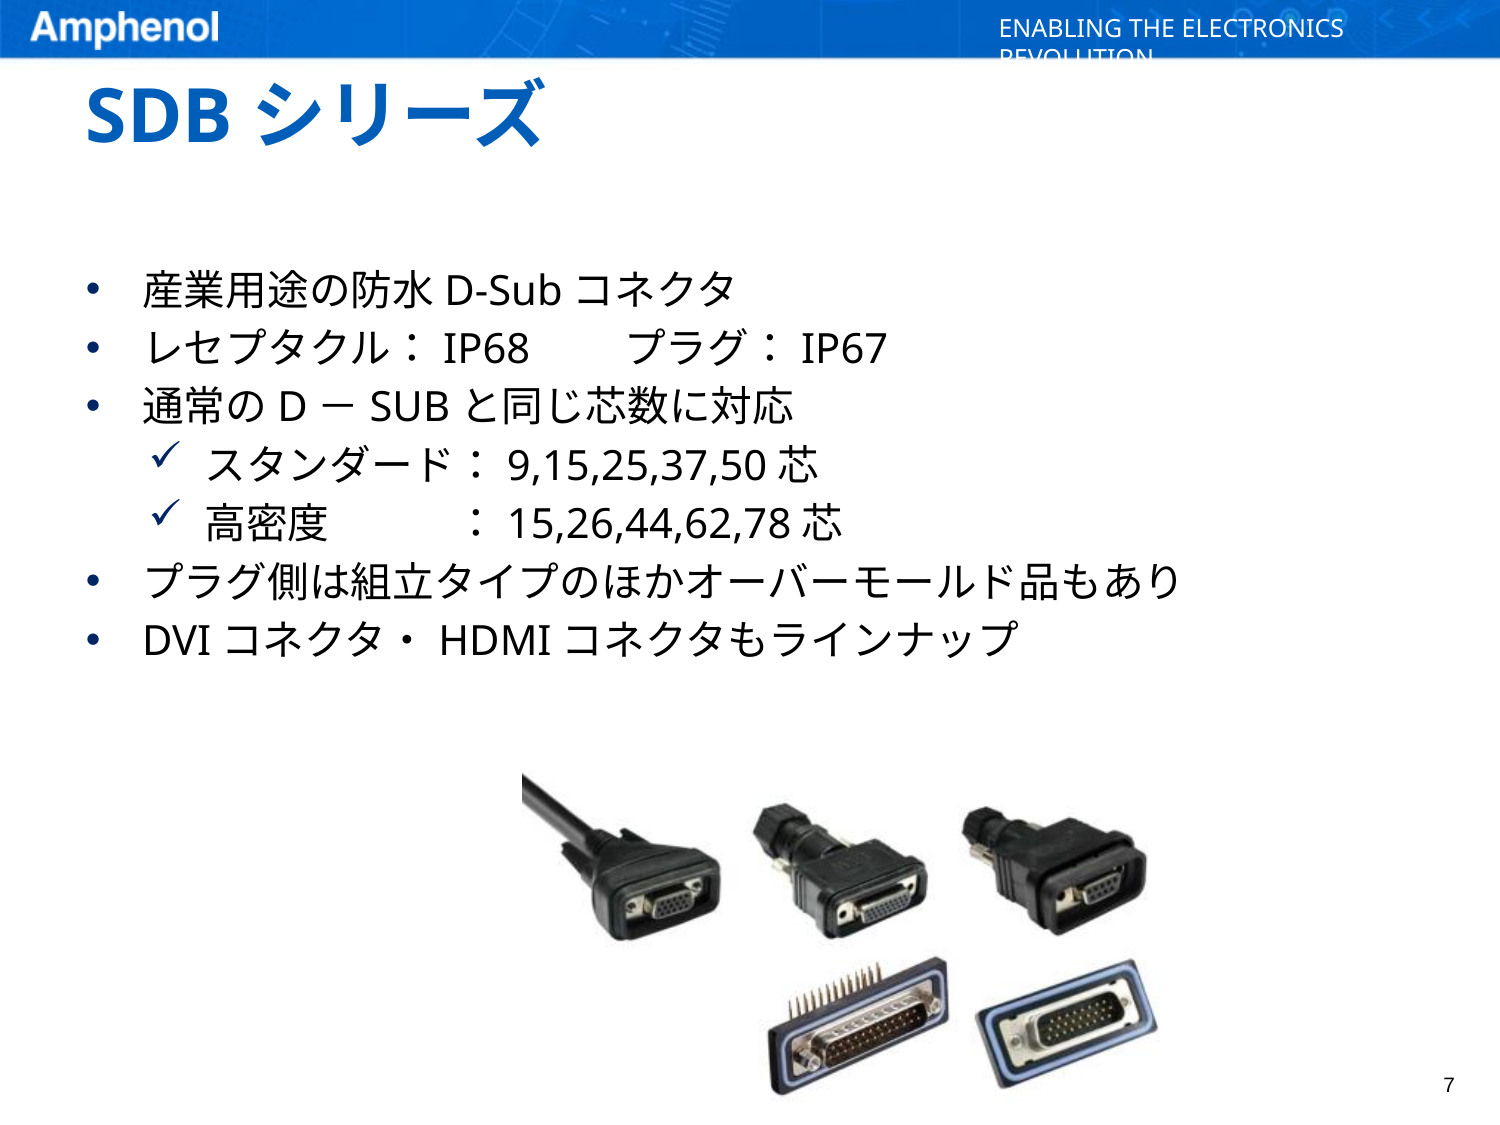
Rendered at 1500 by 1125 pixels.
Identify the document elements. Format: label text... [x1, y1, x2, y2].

title SDBシリーズ [70, 60, 1430, 208]
list 産業用途の防水D-Subコネクタ レセプタクル：IP68 プラグ：IP67 通常のD－SUBと同じ芯数に対応 スタンダード：9,15,25,37,50芯 高密度 ：15,26,44,62,78芯 プラグ側は組立タイプのほかオーバーモールド品もあり DVIコネクタ・HDMIコネクタもラインナップ [70, 255, 1430, 1025]
picture [0, 0, 1500, 1125]
